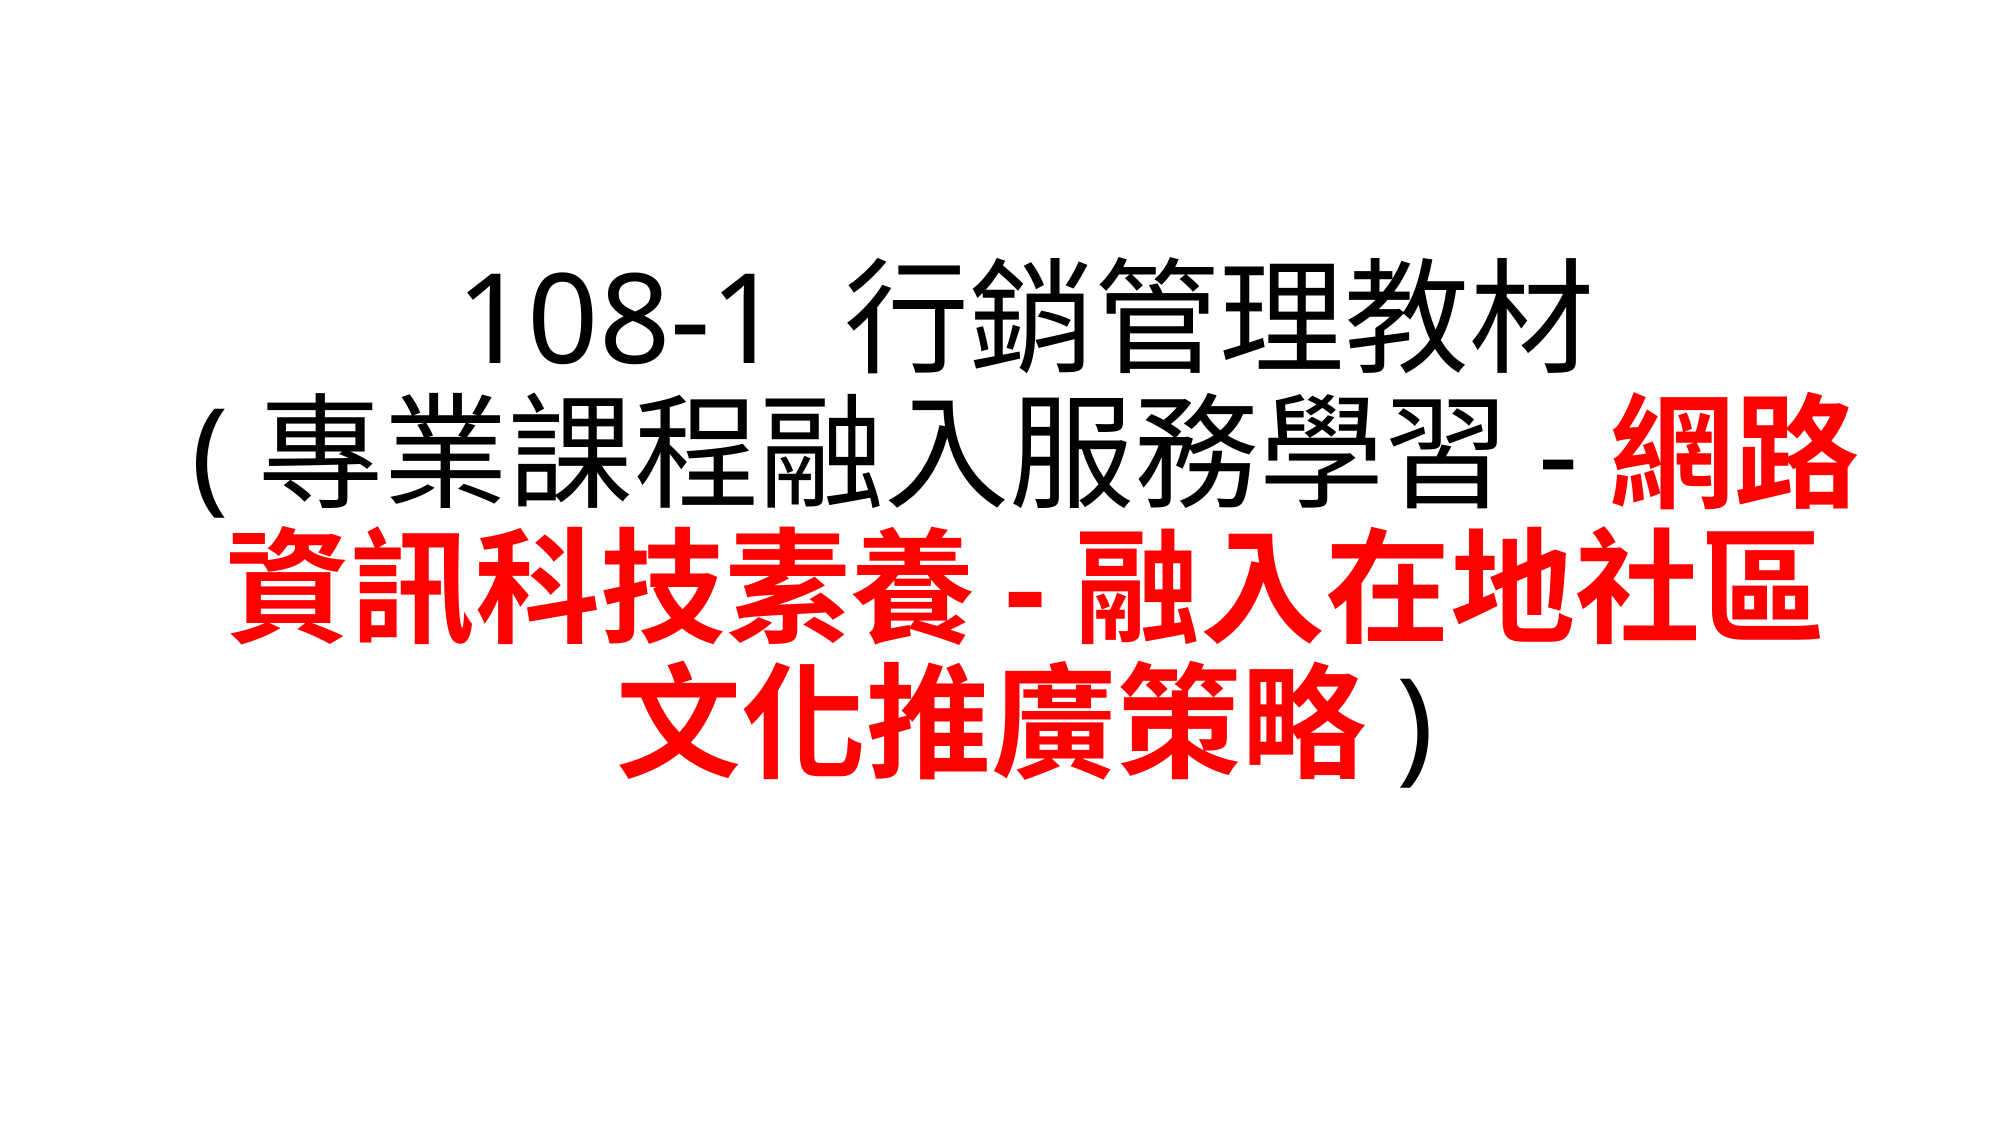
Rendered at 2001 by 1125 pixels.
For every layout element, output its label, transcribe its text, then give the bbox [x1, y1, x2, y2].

title 108-1 行銷管理教材 (專業課程融入服務學習-網路資訊科技素養-融入在地社區文化推廣策略) [172, 184, 1879, 804]
